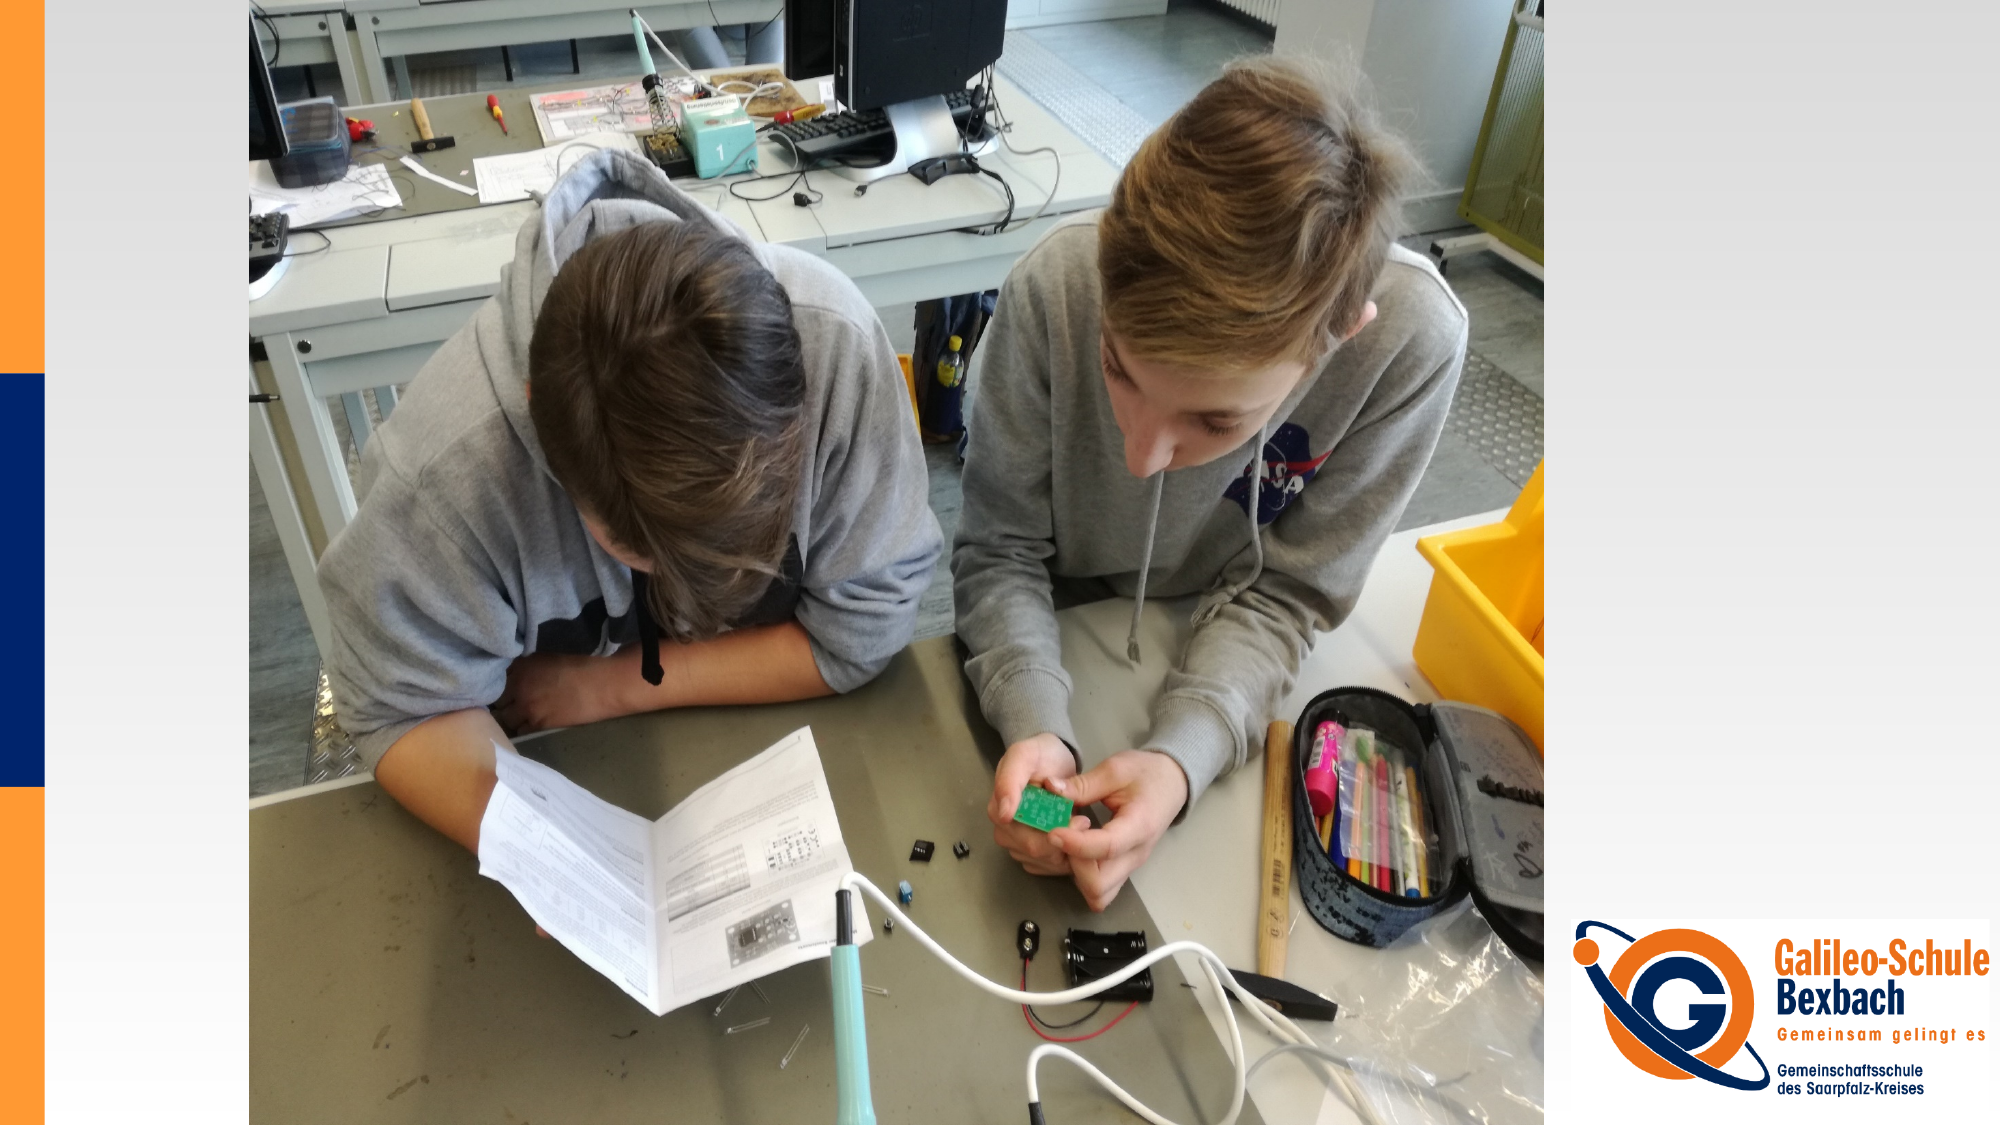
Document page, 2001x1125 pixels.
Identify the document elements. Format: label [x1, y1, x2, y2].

picture [1571, 919, 1990, 1116]
picture [249, 0, 1544, 1125]
